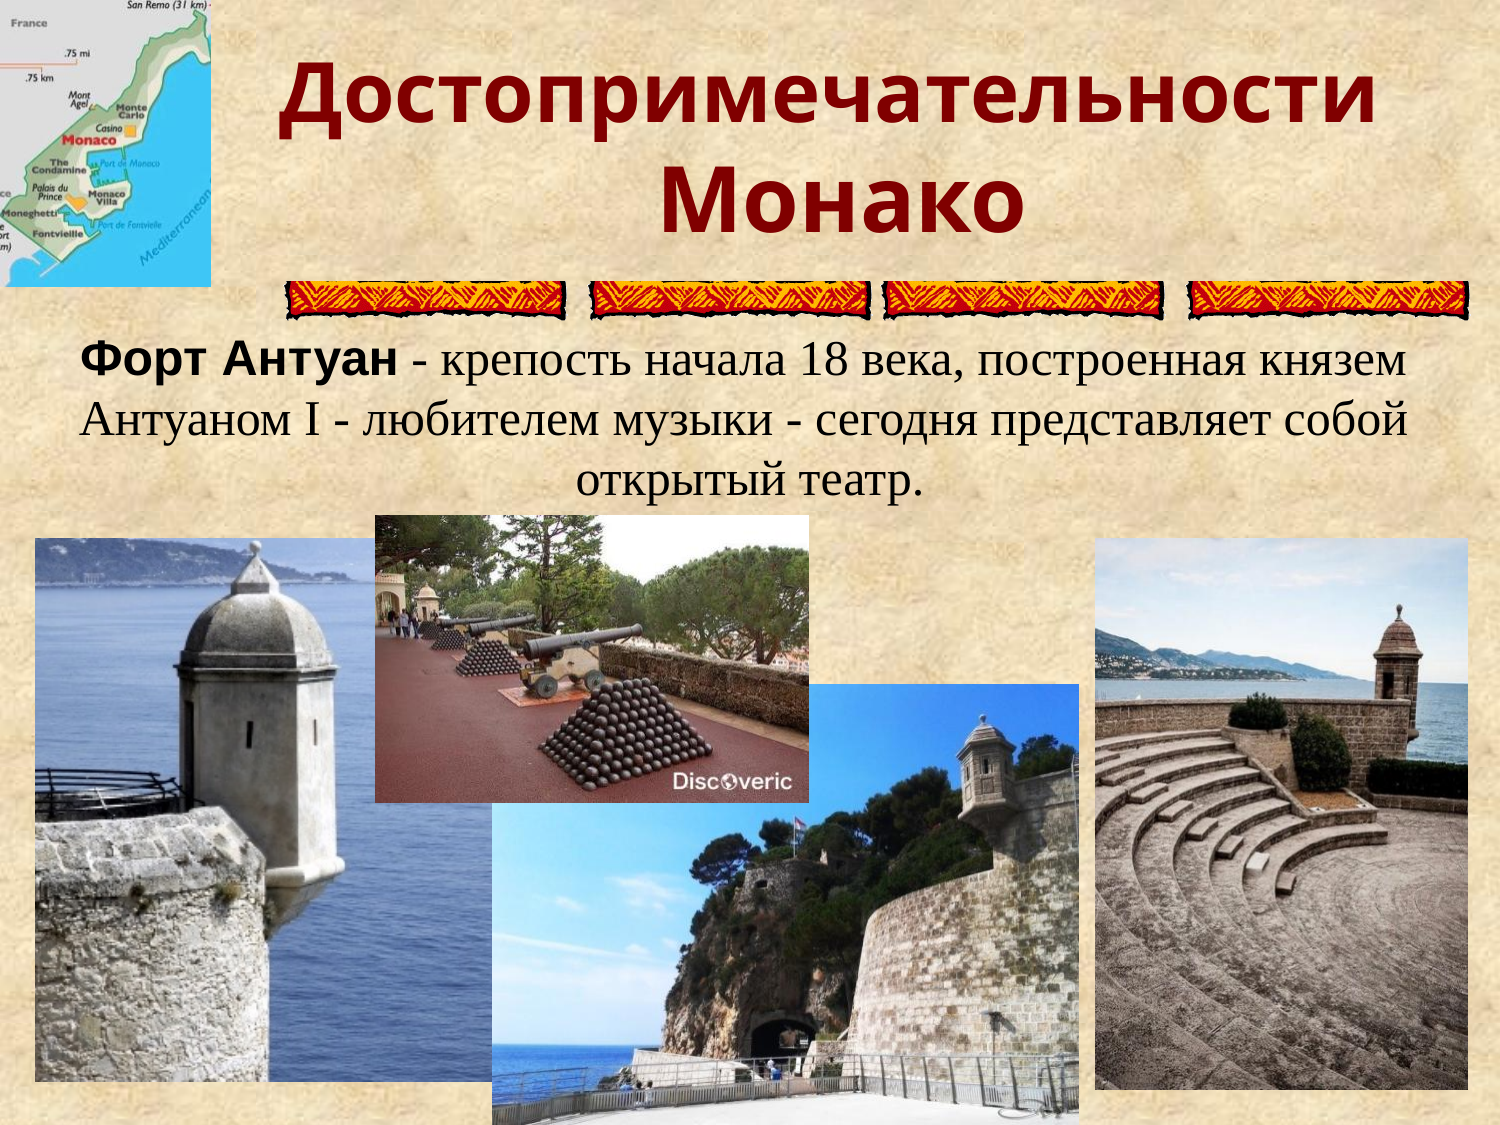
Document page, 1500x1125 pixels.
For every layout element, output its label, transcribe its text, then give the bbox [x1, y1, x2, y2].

picture [0, 514, 1500, 1125]
text_box Форт Антуан - крепость начала 18 века, построенная князем Антуаном I - любителем музыки - сегодня представляет собой открытый театр. [0, 317, 1500, 514]
picture [0, 0, 1500, 321]
text_box Достопримечательности Монако [265, 23, 1419, 259]
